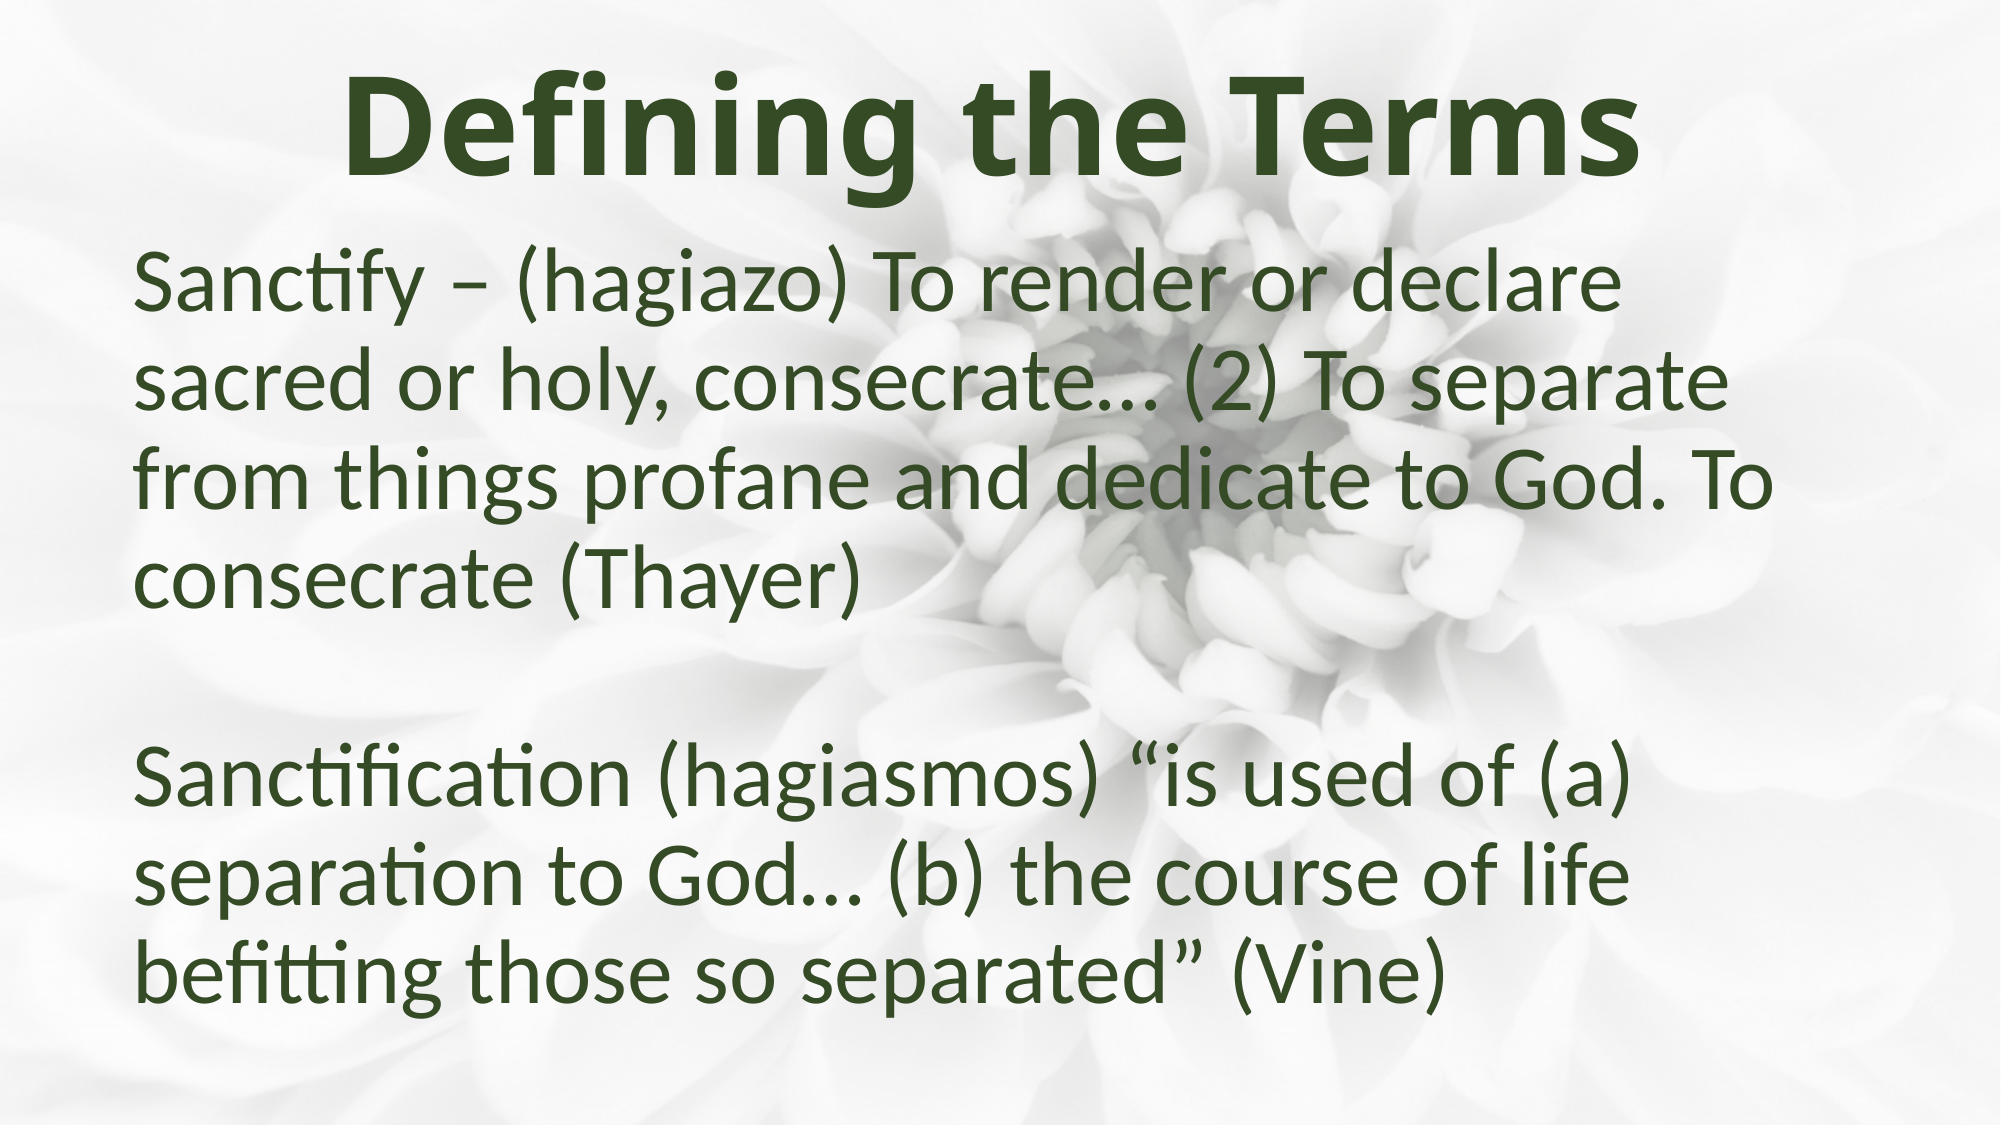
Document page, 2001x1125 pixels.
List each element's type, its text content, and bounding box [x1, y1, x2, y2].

subtitle Defining the Terms [54, 49, 1928, 225]
text_box [0, 0, 2000, 1125]
title Sanctify – (hagiazo) To render or declare sacred or holy, consecrate… (2) To separate from things profane and dedicate to God. To consecrate (Thayer) Sanctification (hagiasmos) “is used of (a) separation to God… (b) the course of life befitting those so separated” (Vine) [117, 225, 1876, 1076]
